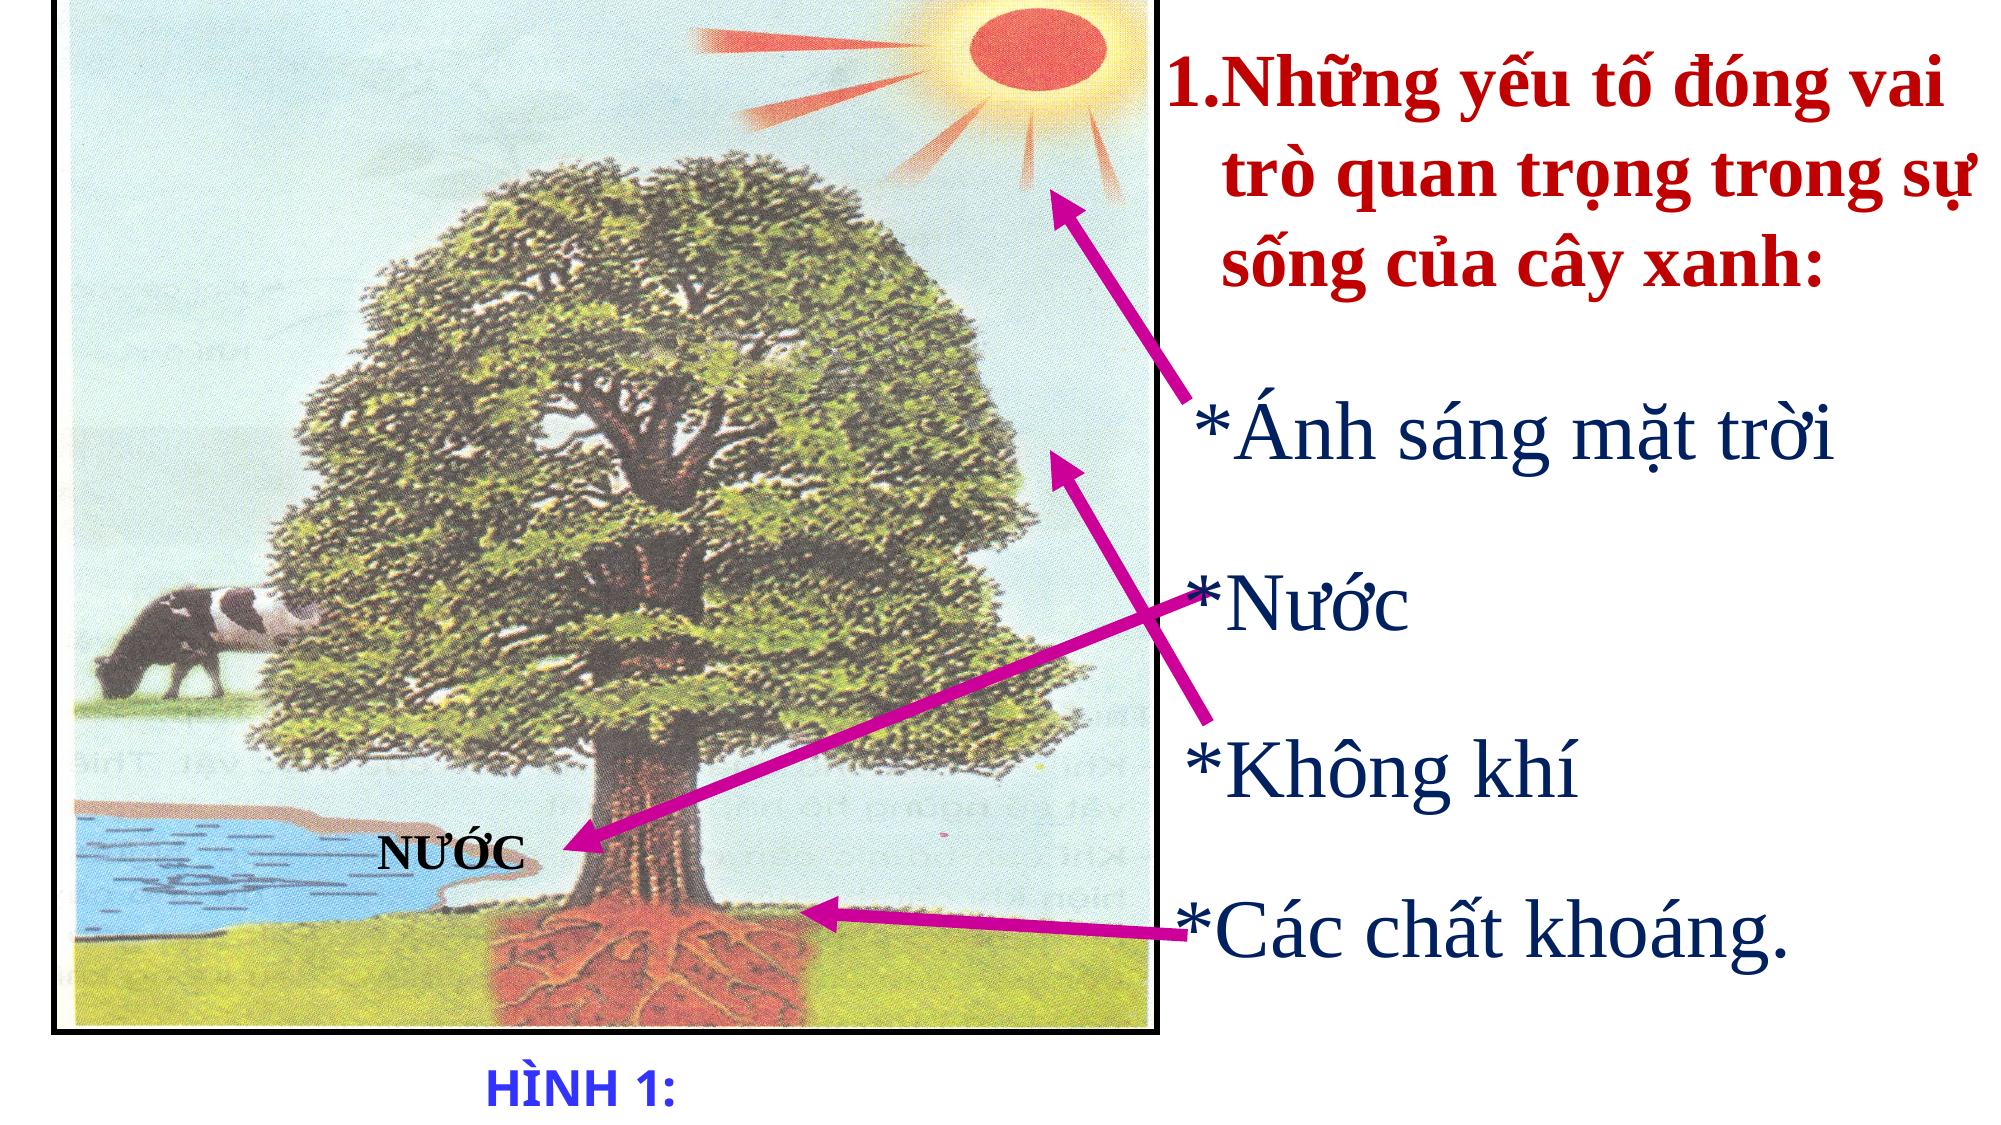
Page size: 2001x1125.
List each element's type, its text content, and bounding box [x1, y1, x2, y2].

text_box *Các chất khoáng. [1160, 866, 1928, 982]
text_box *Nước [1168, 539, 1560, 655]
text_box *Không khí [1168, 706, 1750, 822]
text_box *Ánh sáng mặt trời [1177, 369, 1928, 555]
text_box Những yếu tố đóng vai trò quan trọng trong sự sống của cây xanh: [1160, 24, 2000, 310]
text_box HÌNH 1: [469, 1049, 692, 1124]
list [57, 0, 1155, 1029]
